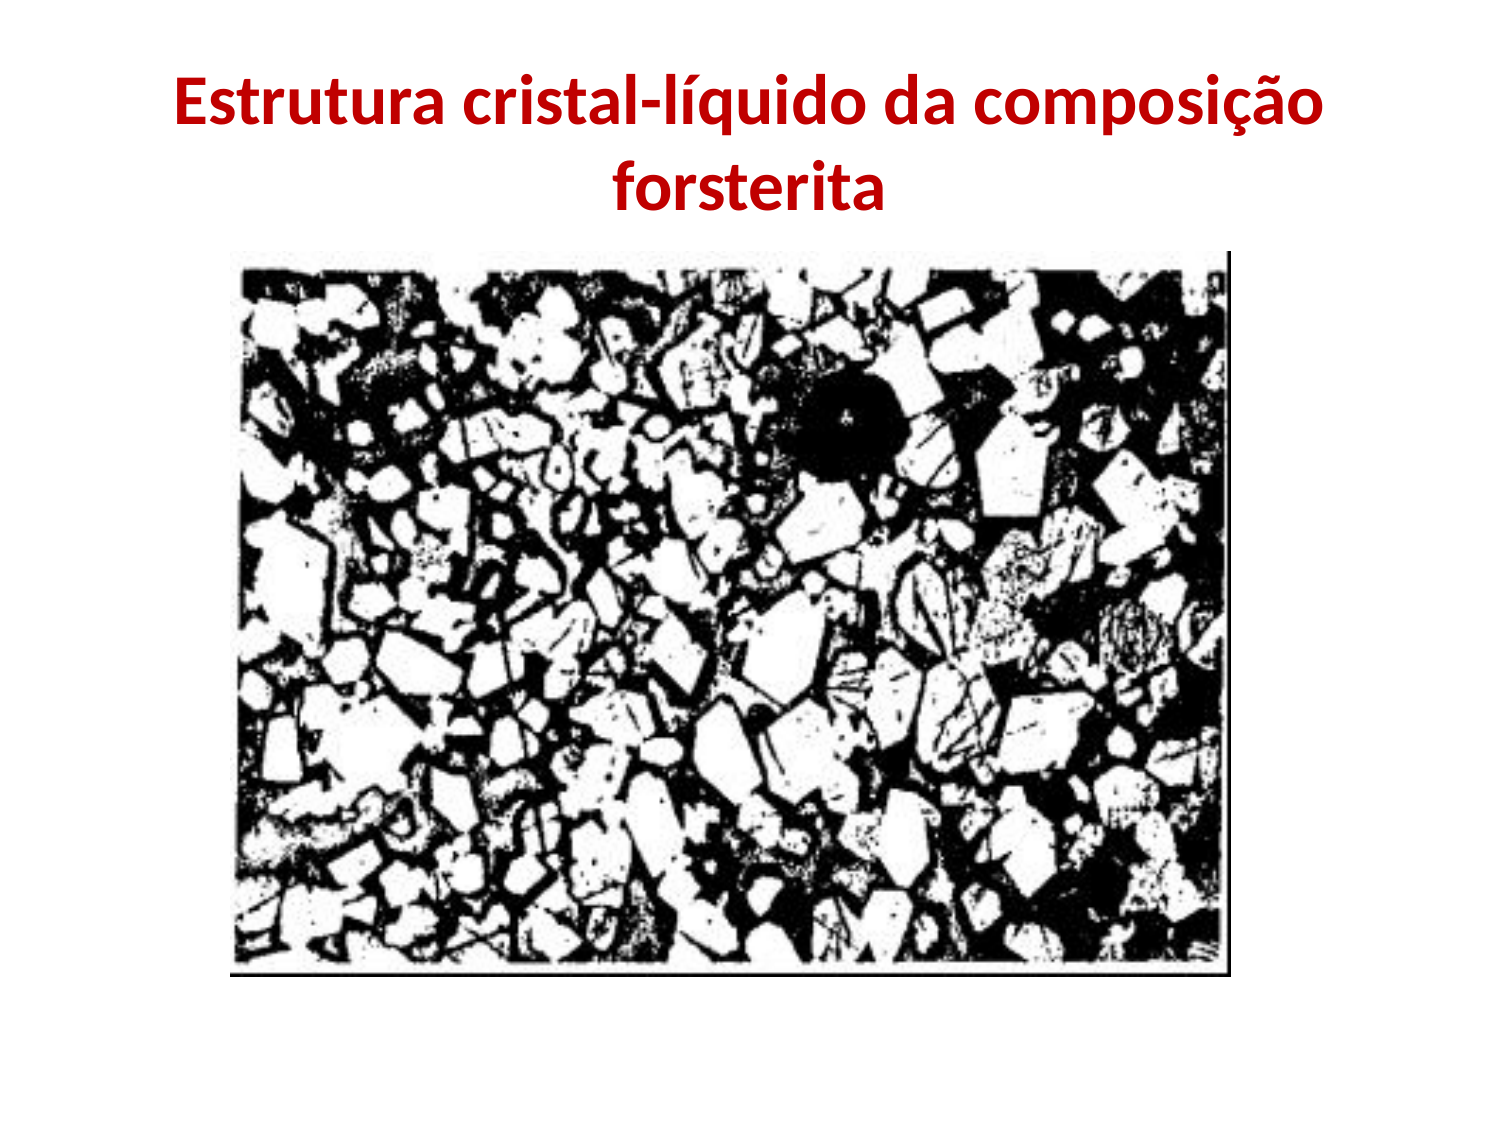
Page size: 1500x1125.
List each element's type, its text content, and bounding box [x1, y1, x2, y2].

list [229, 250, 1231, 977]
title Estrutura cristal-líquido da composição forsterita [75, 45, 1425, 233]
